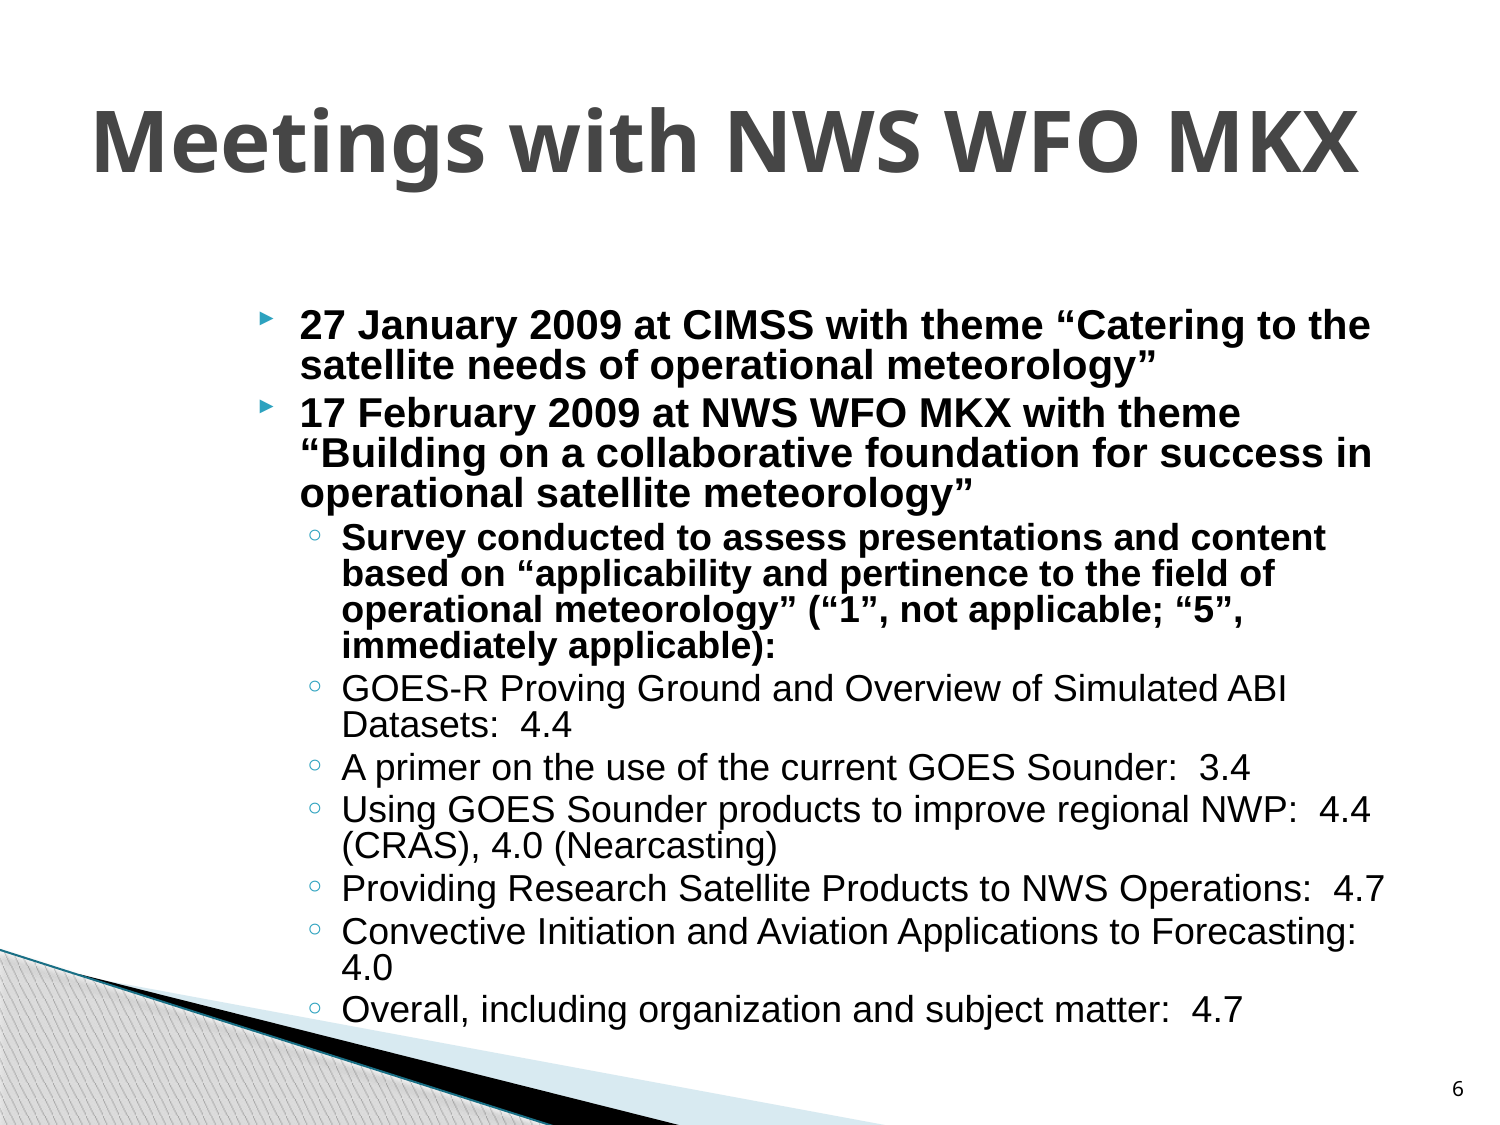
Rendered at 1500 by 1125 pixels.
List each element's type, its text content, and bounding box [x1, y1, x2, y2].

list 27 January 2009 at CIMSS with theme “Catering to the satellite needs of operational meteorology” 17 February 2009 at NWS WFO MKX with theme “Building on a collaborative foundation for success in operational satellite meteorology” Survey conducted to assess presentations and content based on “applicability and pertinence to the field of operational meteorology” (“1”, not applicable; “5”, immediately applicable): GOES-R Proving Ground and Overview of Simulated ABI Datasets: 4.4 A primer on the use of the current GOES Sounder: 3.4 Using GOES Sounder products to improve regional NWP: 4.4 (CRAS), 4.0 (Nearcasting) Providing Research Satellite Products to NWS Operations: 4.7 Convective Initiation and Aviation Applications to Forecasting: 4.0 Overall, including organization and subject matter: 4.7 [224, 299, 1425, 1088]
title Meetings with NWS WFO MKX [75, 45, 1425, 233]
slide_number 6 [1418, 1051, 1479, 1112]
